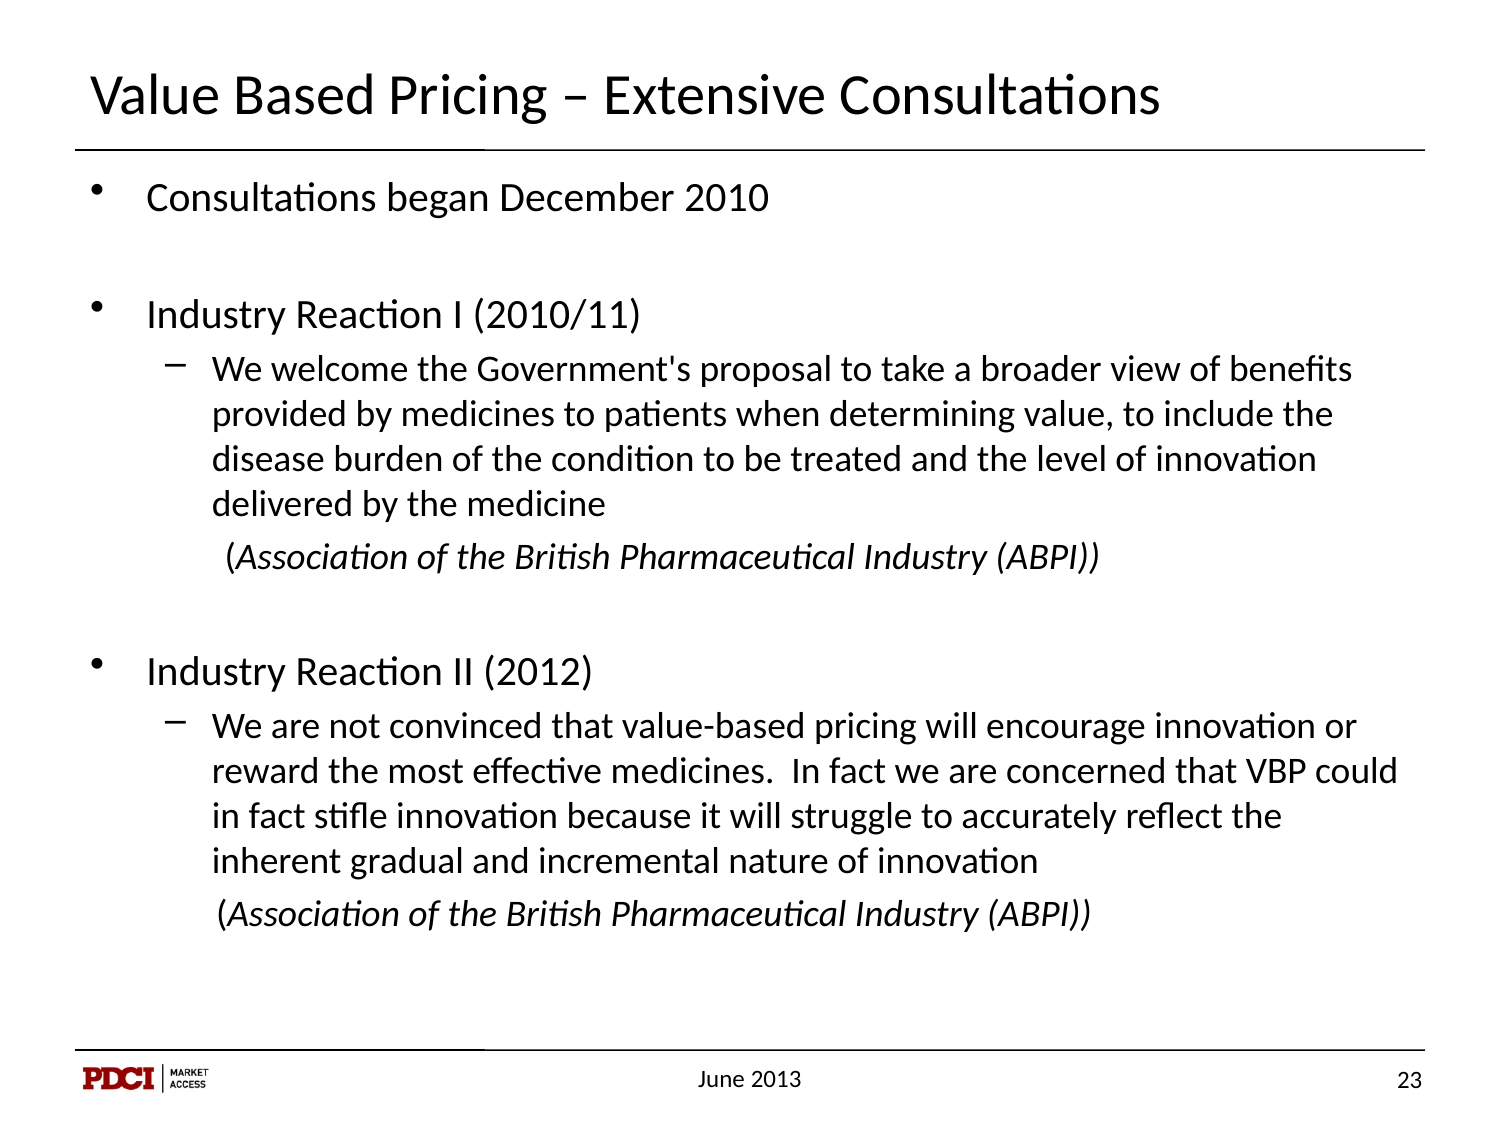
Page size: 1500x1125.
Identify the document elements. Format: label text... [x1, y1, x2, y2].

list Consultations began December 2010 Industry Reaction I (2010/11) We welcome the Government's proposal to take a broader view of benefits provided by medicines to patients when determining value, to include the disease burden of the condition to be treated and the level of innovation delivered by the medicine (Association of the British Pharmaceutical Industry (ABPI)) Industry Reaction II (2012) We are not convinced that value-based pricing will encourage innovation or reward the most effective medicines. In fact we are concerned that VBP could in fact stifle innovation because it will struggle to accurately reflect the inherent gradual and incremental nature of innovation (Association of the British Pharmaceutical Industry (ABPI)) [74, 162, 1426, 1038]
slide_number 23 [1199, 1055, 1438, 1094]
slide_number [574, 1054, 926, 1096]
title Value Based Pricing – Extensive Consultations [74, 44, 1426, 138]
picture [64, 1043, 228, 1113]
